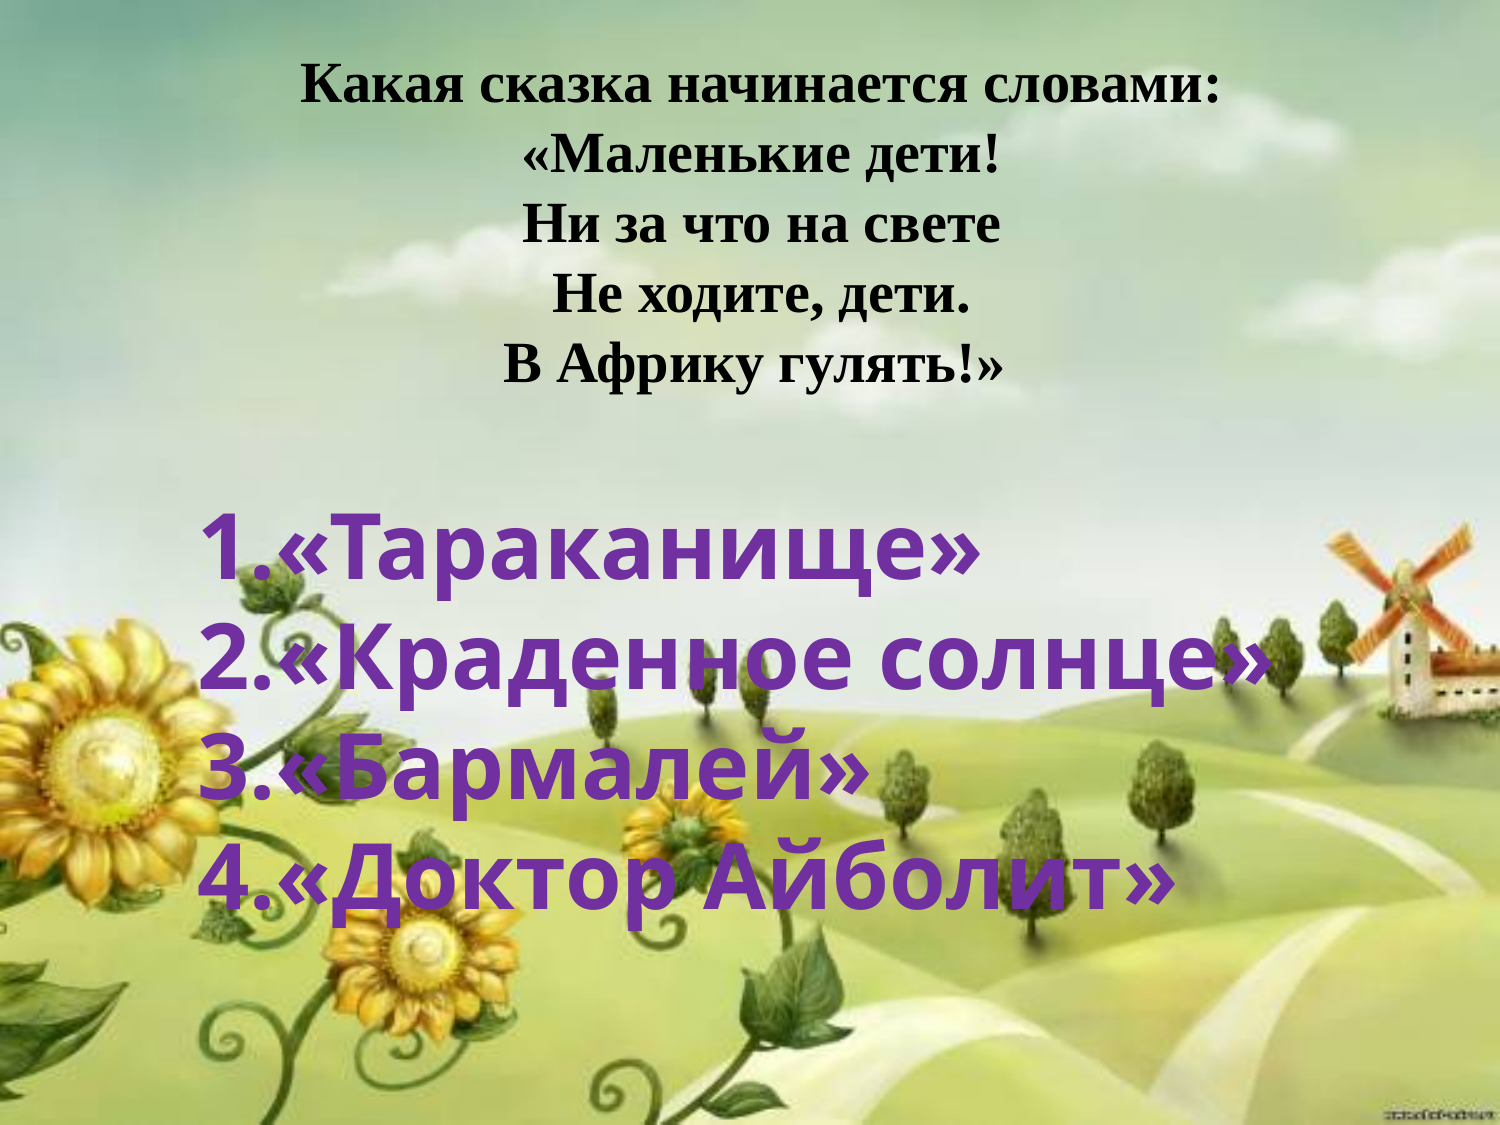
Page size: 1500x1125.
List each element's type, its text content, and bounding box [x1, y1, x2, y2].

text_box «Тараканище» «Краденное солнце» «Бармалей» «Доктор Айболит» [182, 480, 1292, 980]
picture [0, 0, 1500, 1125]
text_box Какая сказка начинается словами: «Маленькие дети! Ни за что на свете Не ходите, дети. В Африку гулять!» [140, 36, 1383, 402]
